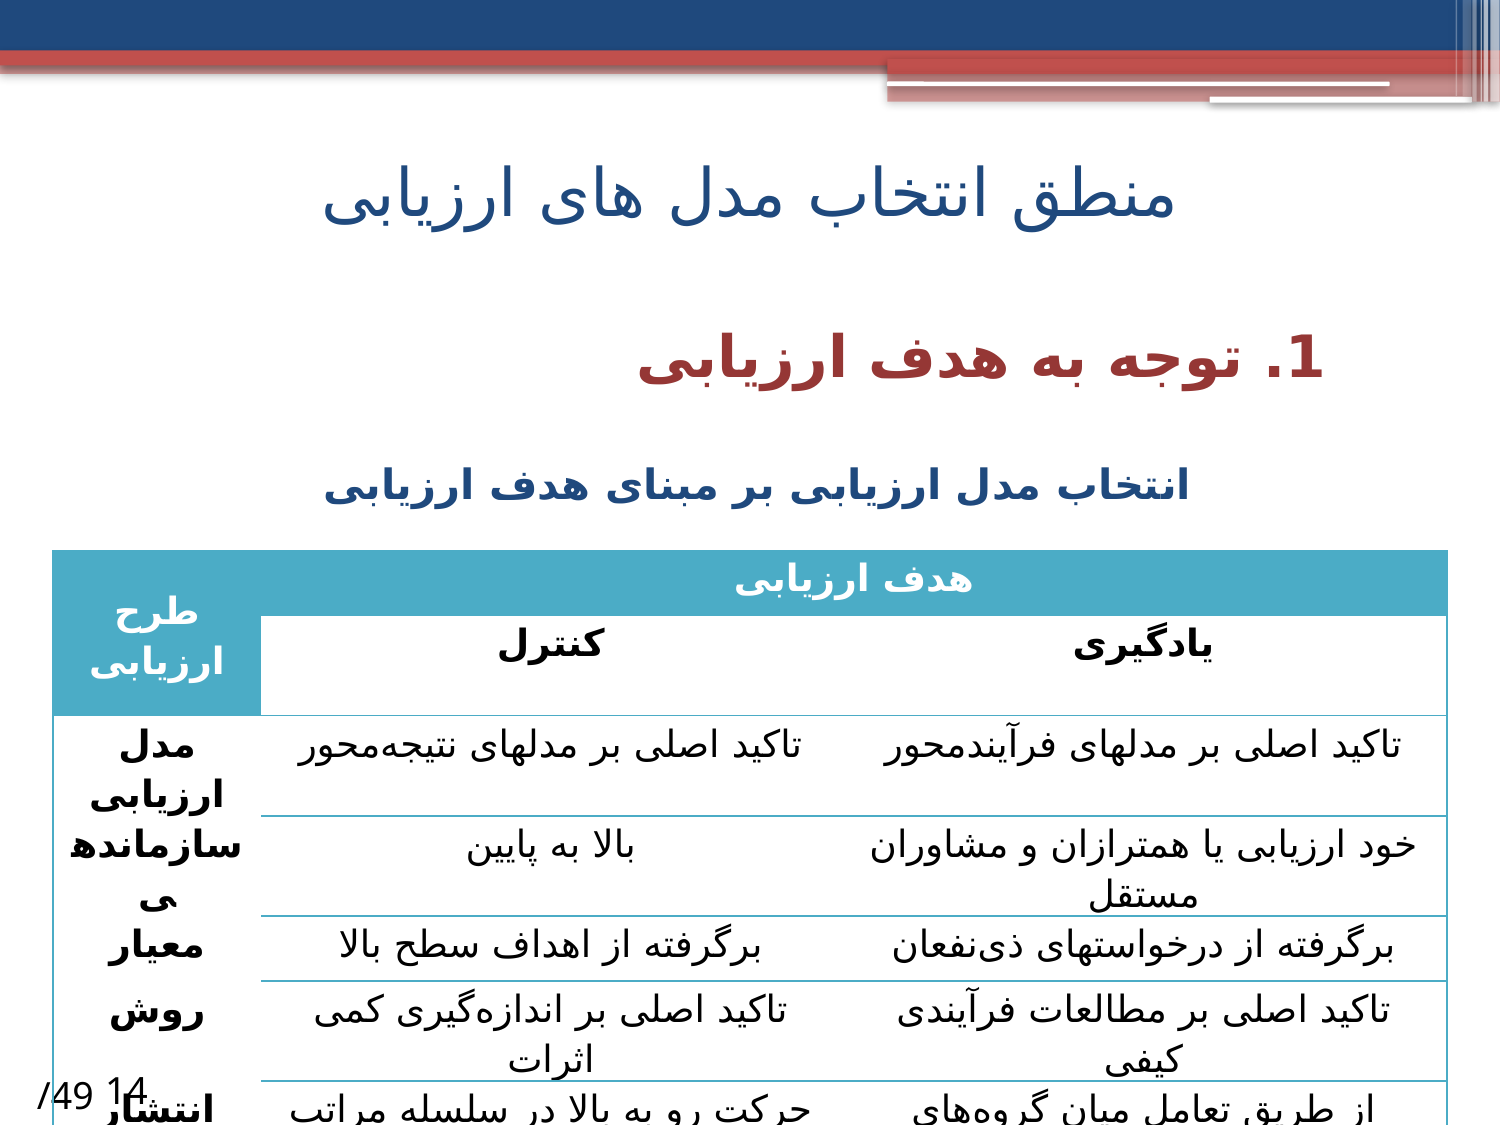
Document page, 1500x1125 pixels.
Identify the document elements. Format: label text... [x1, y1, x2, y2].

table_cell از طریق تعامل میان گروه‌های علاقمند [840, 1082, 1446, 1125]
table_cell یادگیری [840, 616, 1446, 715]
table_cell حرکت رو به بالا در سلسله مراتب [261, 1082, 840, 1125]
title منطق انتخاب مدل های ارزیابی [75, 101, 1425, 277]
table_cell تاکید اصلی بر مطالعات فرآیندی کیفی [840, 982, 1446, 1080]
table_cell برگرفته از درخواستهای ذی‌نفعان [840, 917, 1446, 980]
table_cell کنترل [261, 616, 840, 715]
table_cell تاکید اصلی بر مدلهای فرآیندمحور [840, 716, 1446, 815]
table_cell معیار [54, 916, 261, 981]
list 1. توجه به هدف ارزیابی [140, 276, 1360, 397]
footer /49 [0, 1064, 109, 1125]
table_cell برگرفته از اهداف سطح بالا [261, 917, 840, 980]
table_cell خود ارزیابی یا همترازان و مشاوران مستقل [840, 817, 1446, 915]
table_header هدف ارزیابی [261, 551, 1446, 615]
table_cell تاکید اصلی بر مدلهای نتیجه‌محور [261, 716, 840, 815]
table_cell مدل ارزیابی [54, 716, 261, 816]
table_header طرح ارزیابی [54, 551, 261, 716]
table_cell روش [54, 981, 261, 1081]
table_cell تاکید اصلی بر اندازه‌گیری کمی اثرات [261, 982, 840, 1080]
table_cell بالا به پایین [261, 817, 840, 915]
text_box انتخاب مدل ارزیابی بر مبنای هدف ارزیابی [74, 397, 1425, 573]
table_cell سازماندهی [54, 816, 261, 916]
table_cell انتشار نتایج [109, 1081, 261, 1125]
